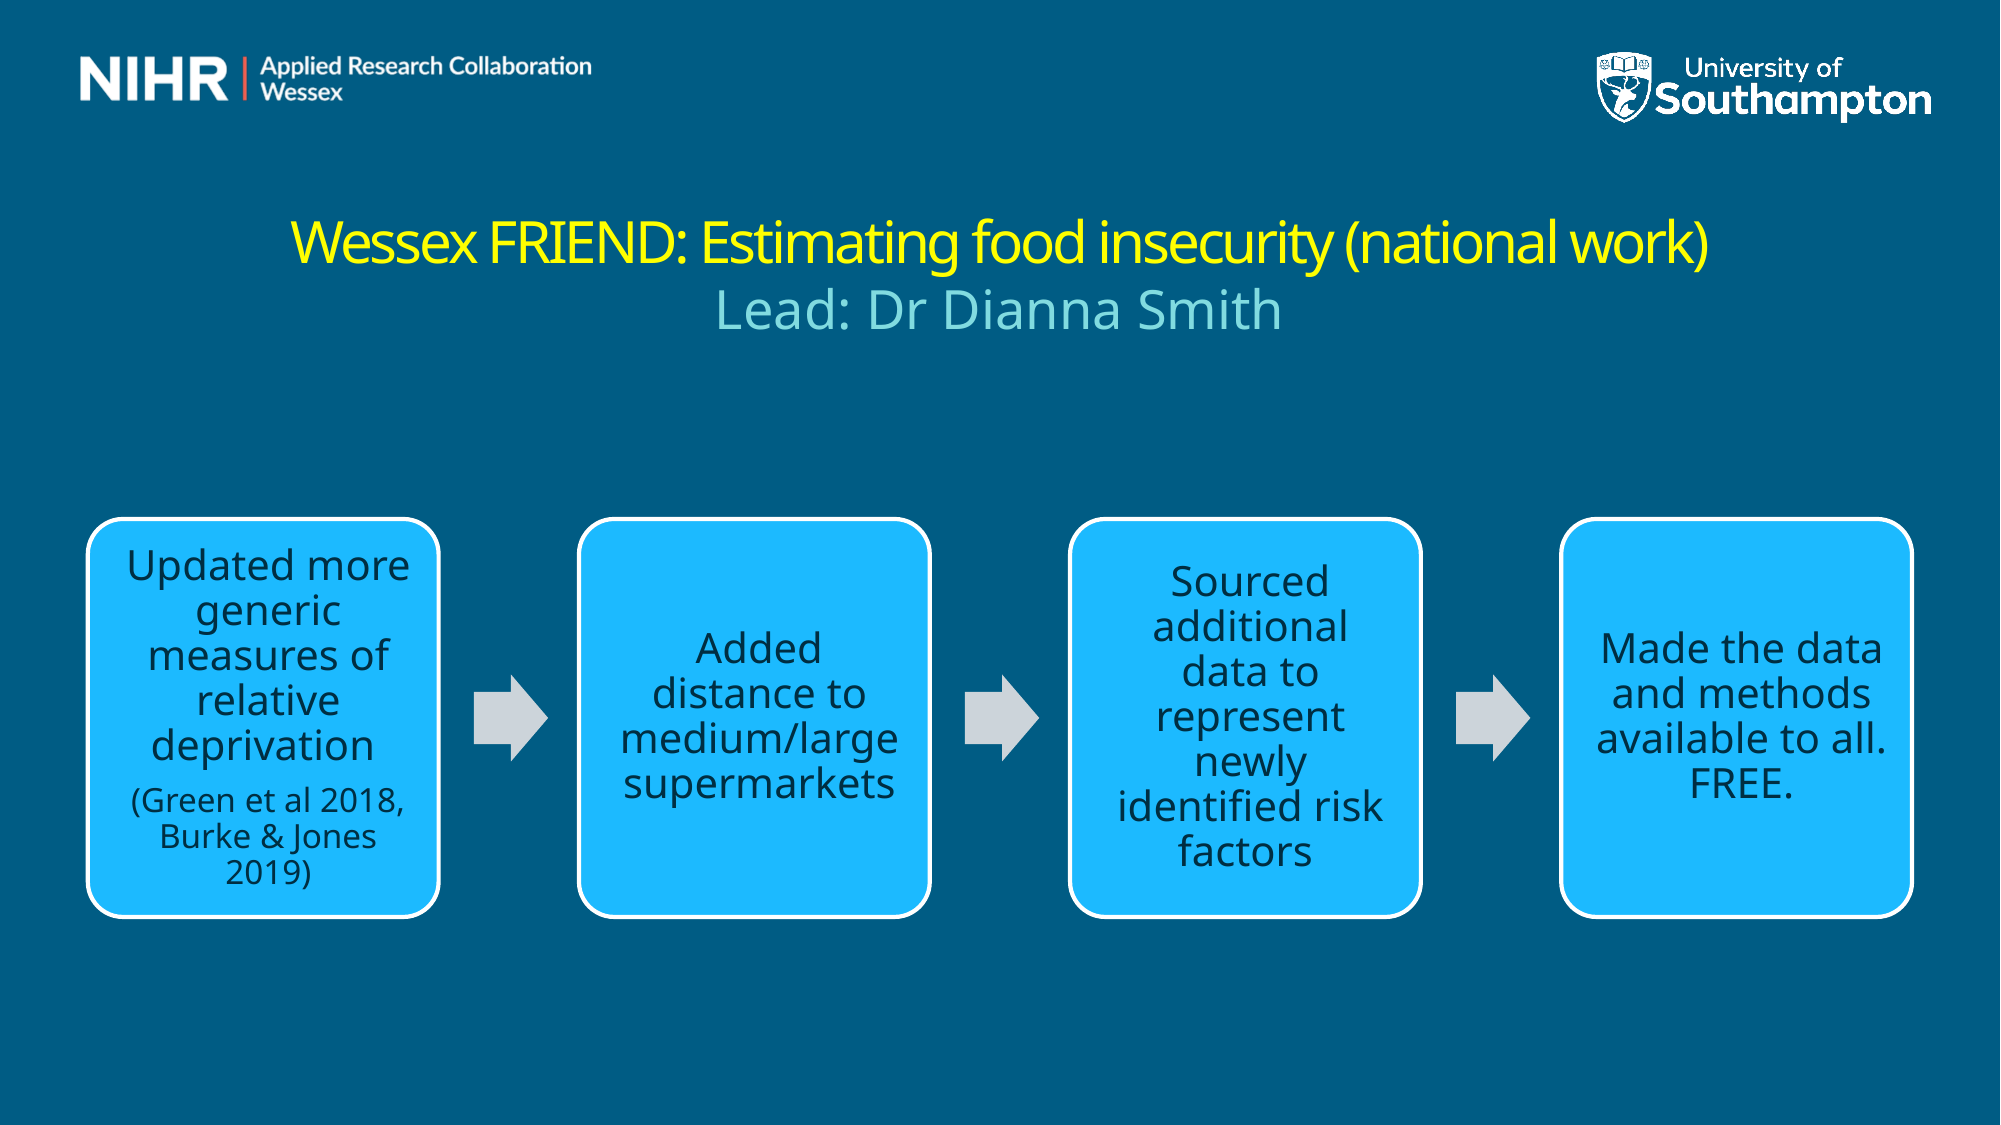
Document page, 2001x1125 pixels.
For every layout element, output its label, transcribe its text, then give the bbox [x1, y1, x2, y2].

picture [1347, 222, 1358, 272]
picture [423, 232, 448, 263]
picture [888, 232, 892, 262]
picture [1740, 64, 1752, 76]
picture [292, 222, 342, 262]
picture [1551, 219, 1555, 262]
picture [398, 232, 419, 263]
picture [1670, 219, 1692, 262]
picture [1488, 232, 1513, 262]
picture [1865, 86, 1881, 114]
picture [1732, 86, 1748, 114]
picture [1776, 92, 1797, 114]
picture [311, 56, 341, 74]
picture [450, 57, 477, 74]
picture [1615, 232, 1643, 263]
picture [308, 88, 330, 100]
picture [1752, 83, 1772, 113]
picture [570, 222, 592, 262]
picture [1571, 232, 1613, 262]
picture [1024, 232, 1052, 263]
picture [349, 57, 397, 74]
picture [732, 232, 753, 263]
picture [1709, 92, 1729, 114]
picture [491, 62, 500, 74]
picture [837, 232, 861, 263]
text_box Wessex FRIEND: Estimating food insecurity (national work) Lead: Dr Dianna Smith [131, 283, 1869, 434]
picture [865, 225, 883, 263]
picture [641, 222, 673, 262]
picture [521, 222, 548, 262]
picture [1260, 232, 1276, 262]
picture [1687, 58, 1701, 76]
picture [261, 83, 285, 100]
picture [705, 222, 727, 262]
picture [1756, 64, 1760, 76]
picture [1056, 219, 1082, 263]
picture [1683, 92, 1705, 114]
picture [551, 222, 565, 262]
picture [1784, 60, 1792, 76]
picture [503, 56, 528, 74]
picture [1226, 232, 1252, 263]
picture [1802, 92, 1836, 113]
picture [1910, 92, 1930, 113]
picture [128, 57, 137, 100]
picture [1421, 225, 1439, 263]
picture [531, 62, 548, 74]
picture [1171, 232, 1196, 263]
picture [285, 88, 307, 100]
picture [1833, 58, 1842, 76]
picture [1649, 232, 1665, 262]
picture [1146, 232, 1167, 263]
picture [600, 222, 632, 262]
picture [190, 57, 227, 100]
picture [566, 62, 591, 74]
picture [754, 225, 772, 263]
picture [145, 57, 182, 100]
picture [1394, 232, 1418, 263]
picture [1710, 64, 1717, 76]
picture [1727, 64, 1735, 76]
picture [1597, 53, 1651, 122]
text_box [86, 437, 1914, 999]
picture [789, 232, 832, 262]
picture [777, 232, 781, 262]
picture [1103, 232, 1107, 262]
picture [1281, 232, 1285, 262]
picture [1841, 92, 1863, 122]
picture [261, 56, 308, 78]
picture [992, 232, 1020, 263]
picture [900, 232, 925, 262]
picture [243, 57, 247, 100]
picture [1766, 69, 1776, 76]
picture [399, 56, 442, 74]
picture [1656, 83, 1679, 114]
picture [1884, 92, 1906, 114]
picture [344, 232, 369, 263]
picture [1695, 222, 1707, 272]
picture [1444, 232, 1448, 262]
picture [373, 232, 394, 263]
picture [81, 57, 120, 100]
picture [1796, 64, 1808, 80]
picture [1288, 225, 1334, 276]
picture [972, 219, 992, 262]
picture [331, 88, 342, 100]
picture [551, 58, 563, 74]
picture [1201, 232, 1222, 263]
picture [1115, 232, 1140, 262]
picture [930, 232, 956, 276]
picture [1364, 232, 1389, 262]
picture [1518, 232, 1542, 263]
picture [451, 232, 476, 262]
picture [1818, 64, 1830, 76]
picture [1454, 232, 1482, 263]
picture [493, 222, 515, 262]
